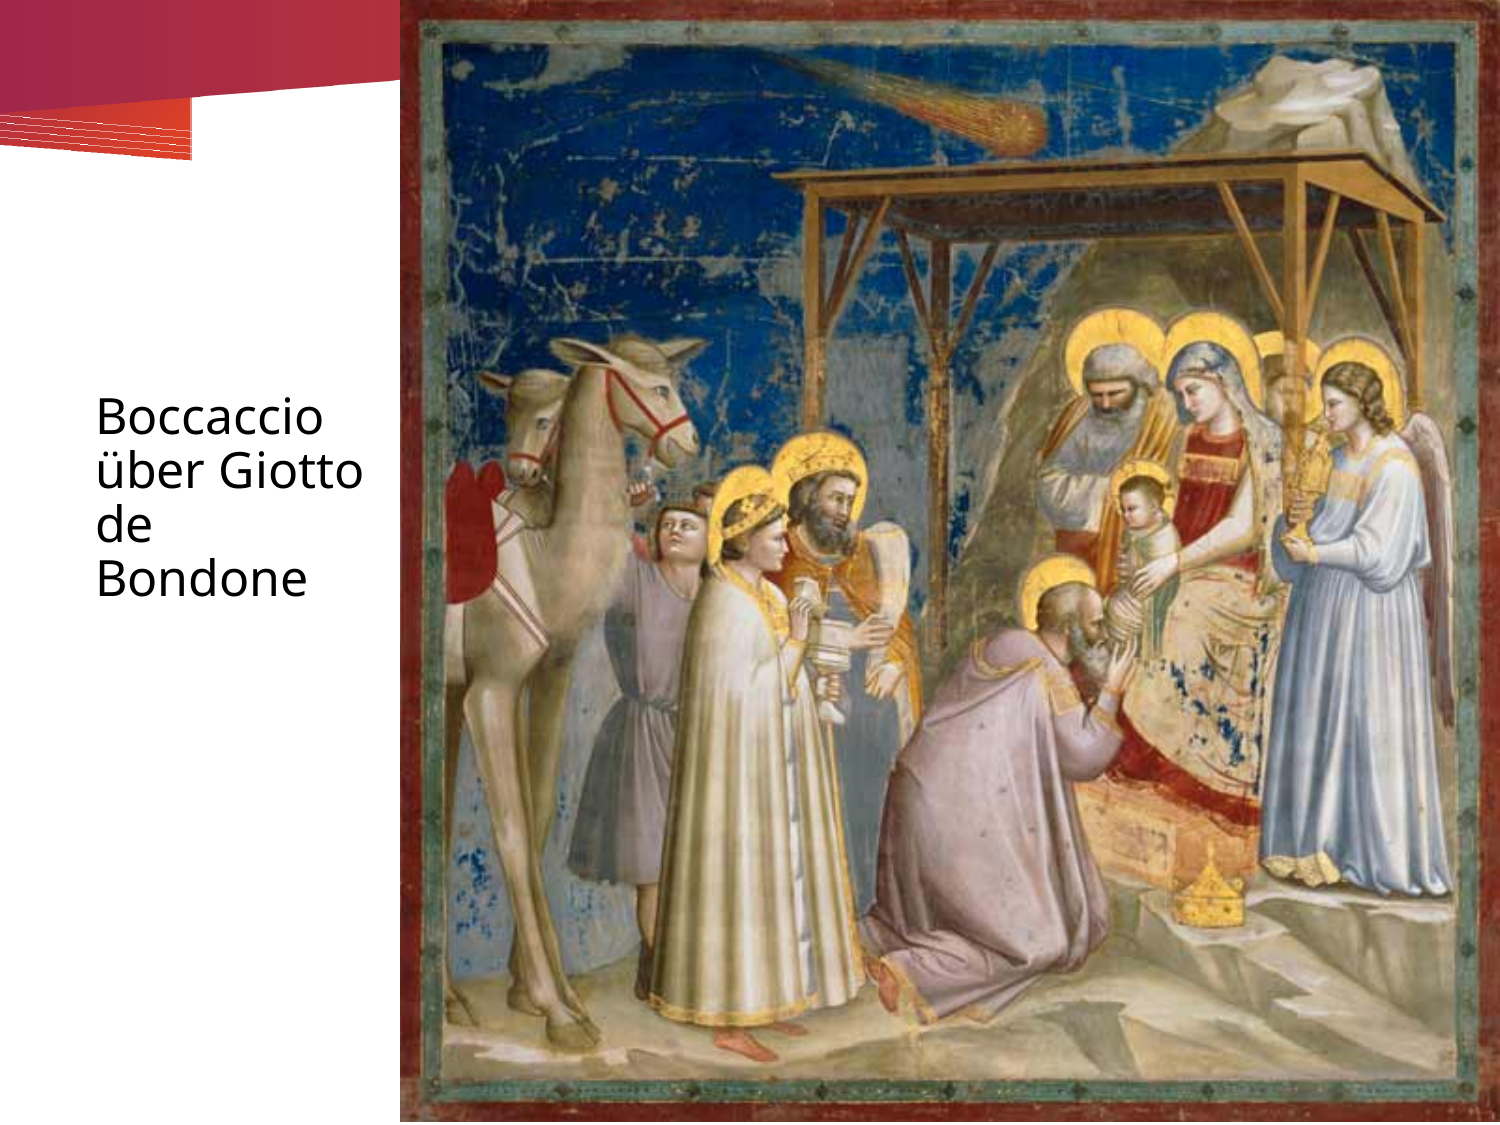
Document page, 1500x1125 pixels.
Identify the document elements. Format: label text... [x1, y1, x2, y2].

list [400, 0, 1500, 1122]
picture [0, 0, 400, 161]
title Boccaccio über Giotto de Bondone [80, 413, 400, 585]
